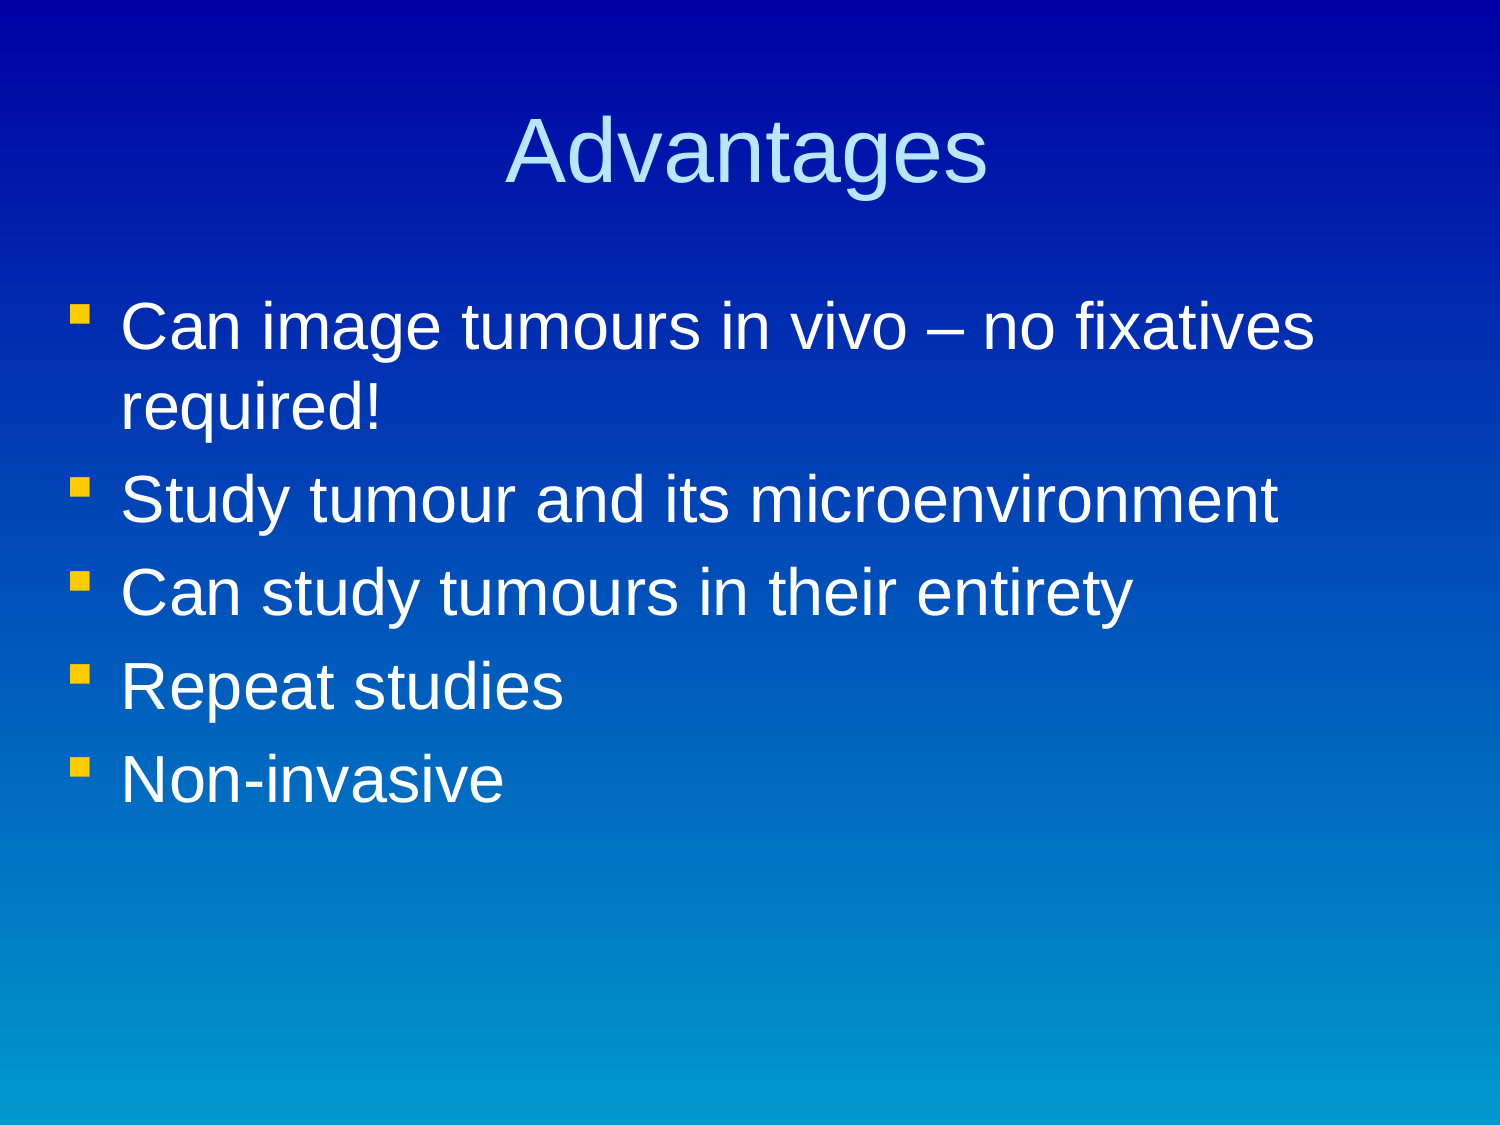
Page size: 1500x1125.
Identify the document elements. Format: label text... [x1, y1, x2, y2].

list Can image tumours in vivo – no fixatives required! Study tumour and its microenvironment Can study tumours in their entirety Repeat studies Non-invasive [49, 274, 1451, 1001]
title Advantages [49, 37, 1446, 256]
